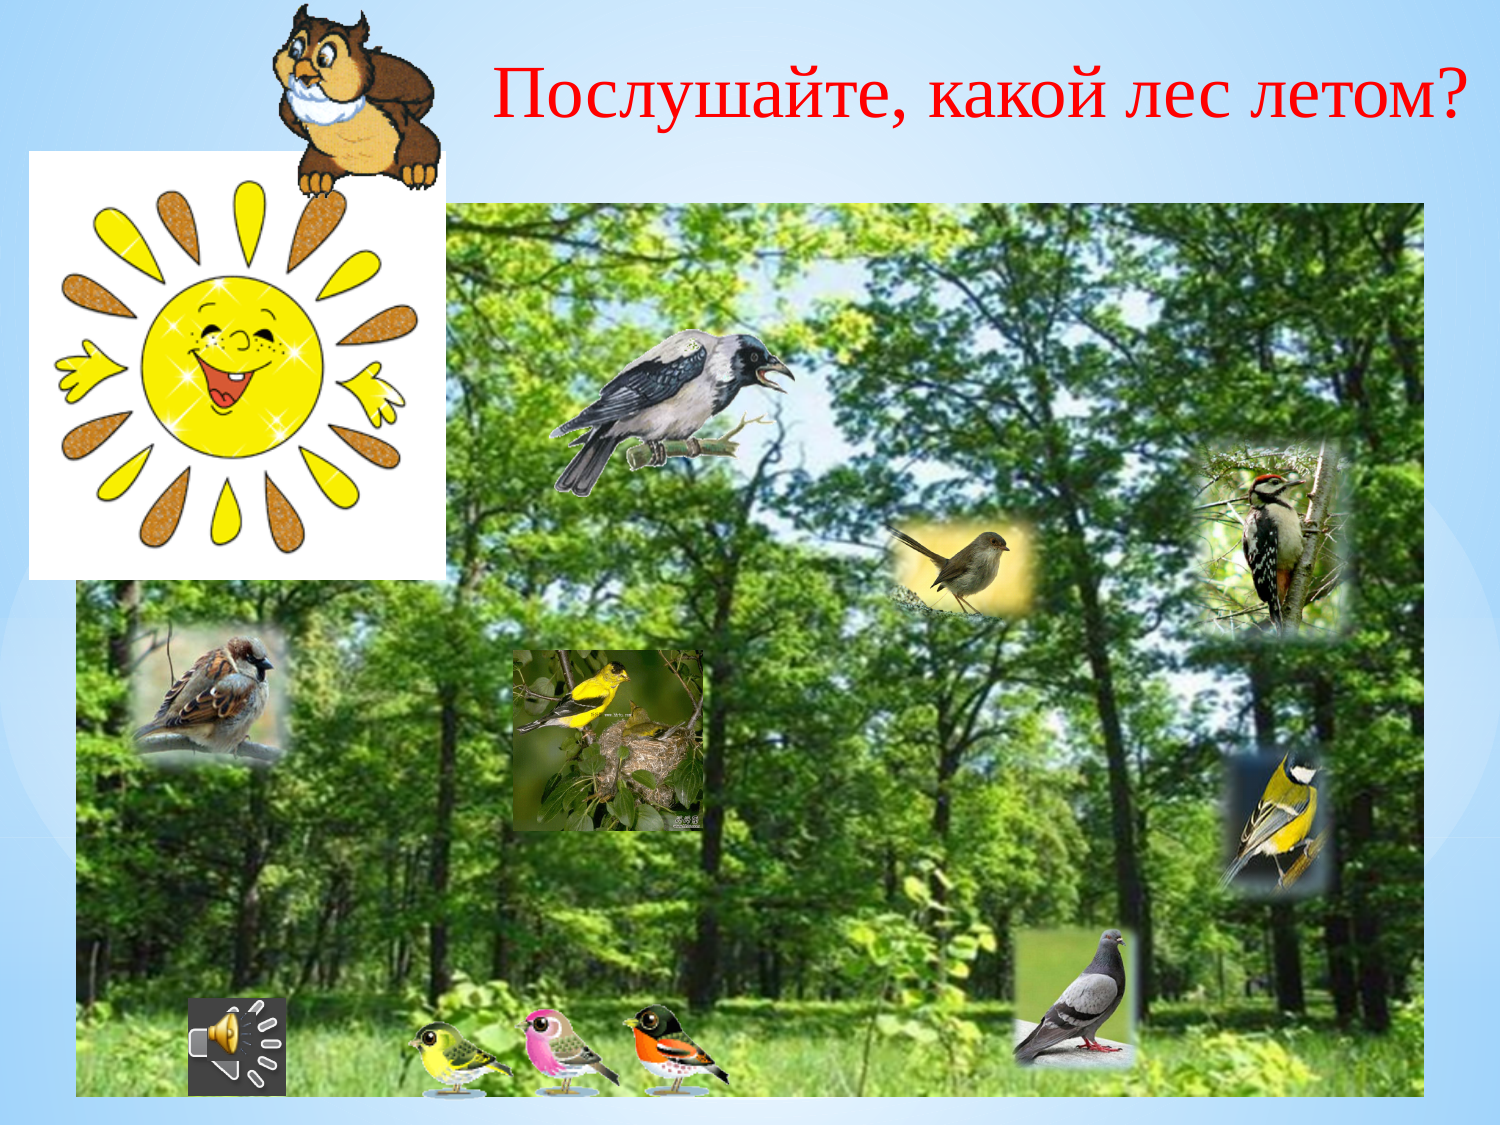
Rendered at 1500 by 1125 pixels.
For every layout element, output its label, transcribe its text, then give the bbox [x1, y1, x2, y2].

picture [29, 0, 1424, 1107]
text_box Послушайте, какой лес летом? [477, 34, 1486, 140]
